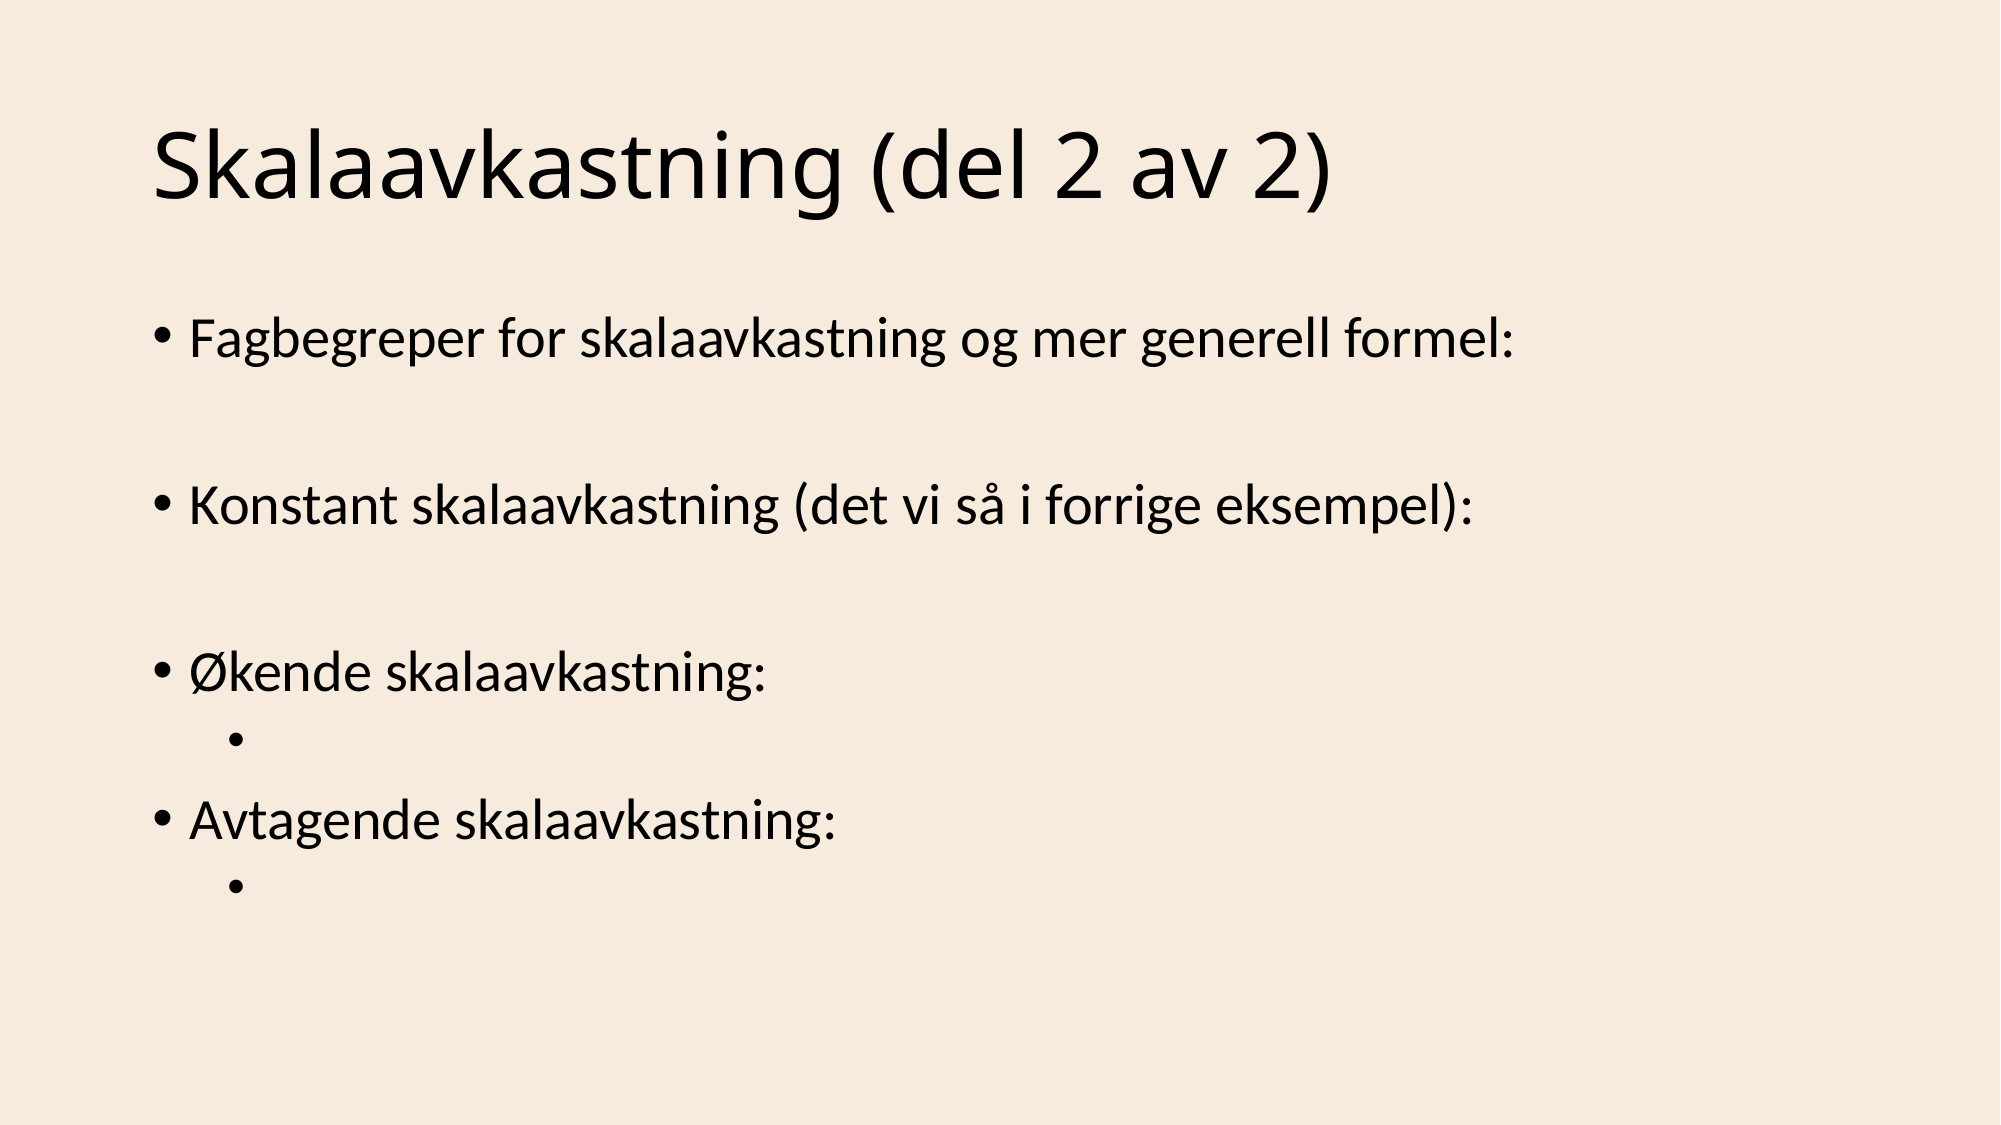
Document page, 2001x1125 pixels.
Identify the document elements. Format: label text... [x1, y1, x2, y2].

title Skalaavkastning (del 2 av 2) [137, 59, 1863, 278]
